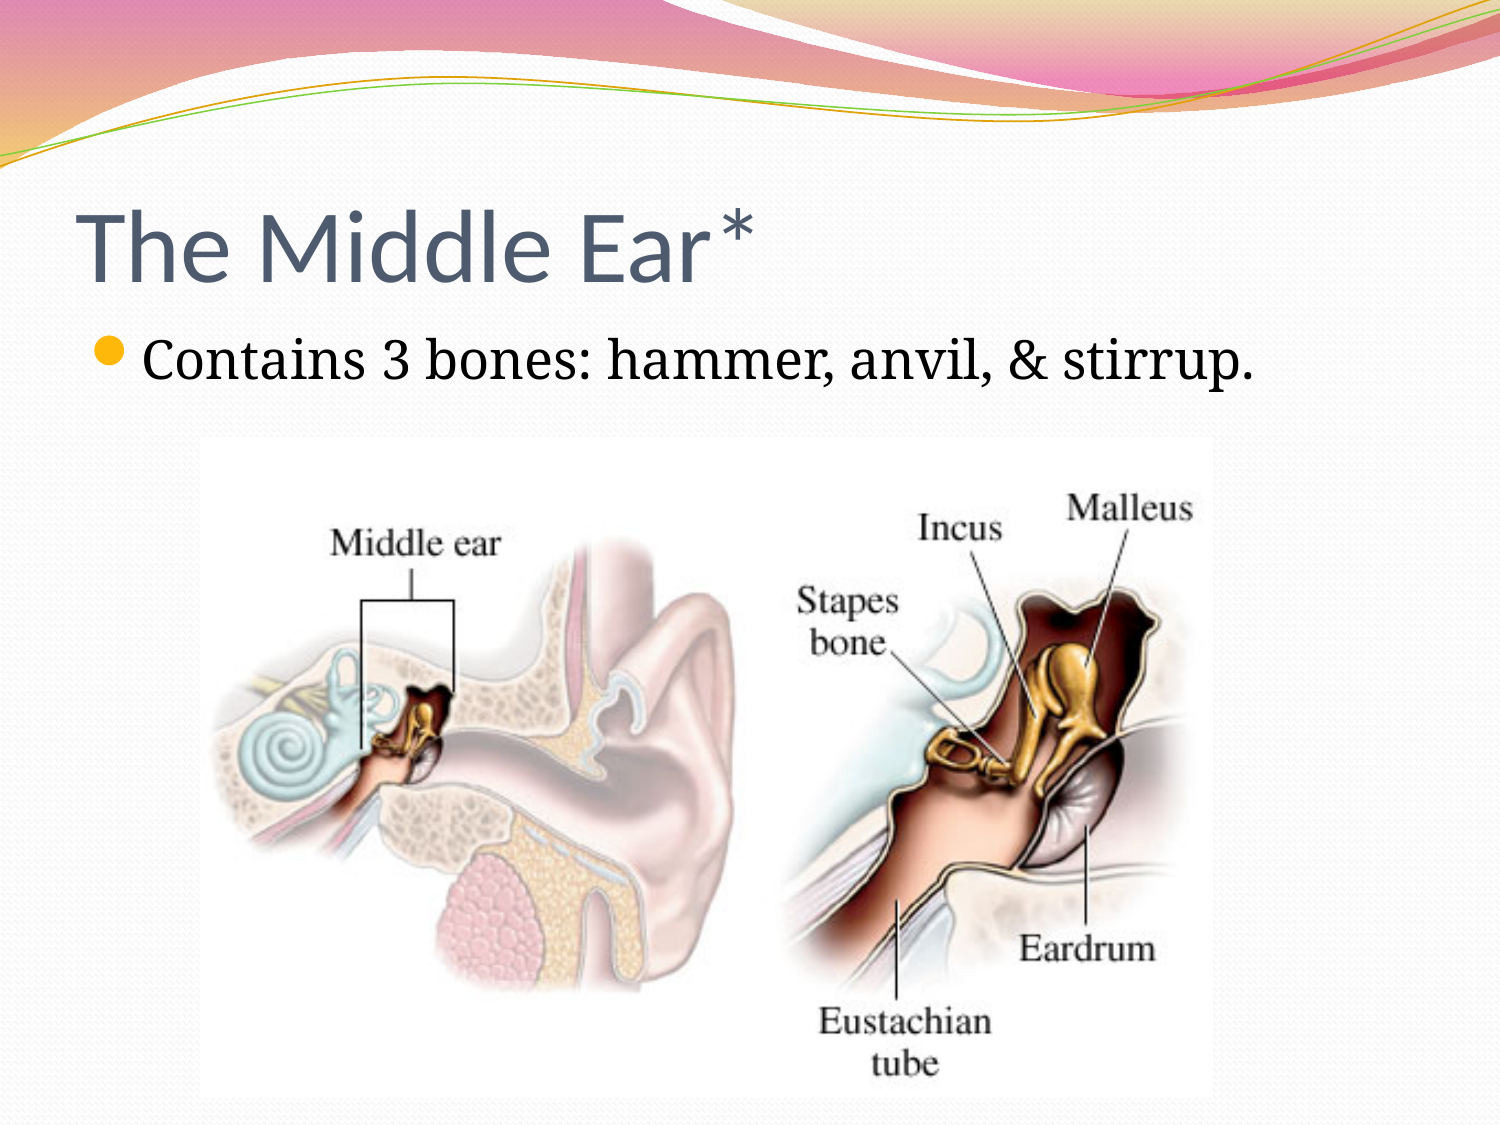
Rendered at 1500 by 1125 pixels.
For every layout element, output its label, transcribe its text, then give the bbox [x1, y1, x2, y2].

list Contains 3 bones: hammer, anvil, & stirrup. [74, 317, 1426, 1038]
title The Middle Ear* [74, 115, 1426, 304]
picture [199, 437, 1213, 1099]
